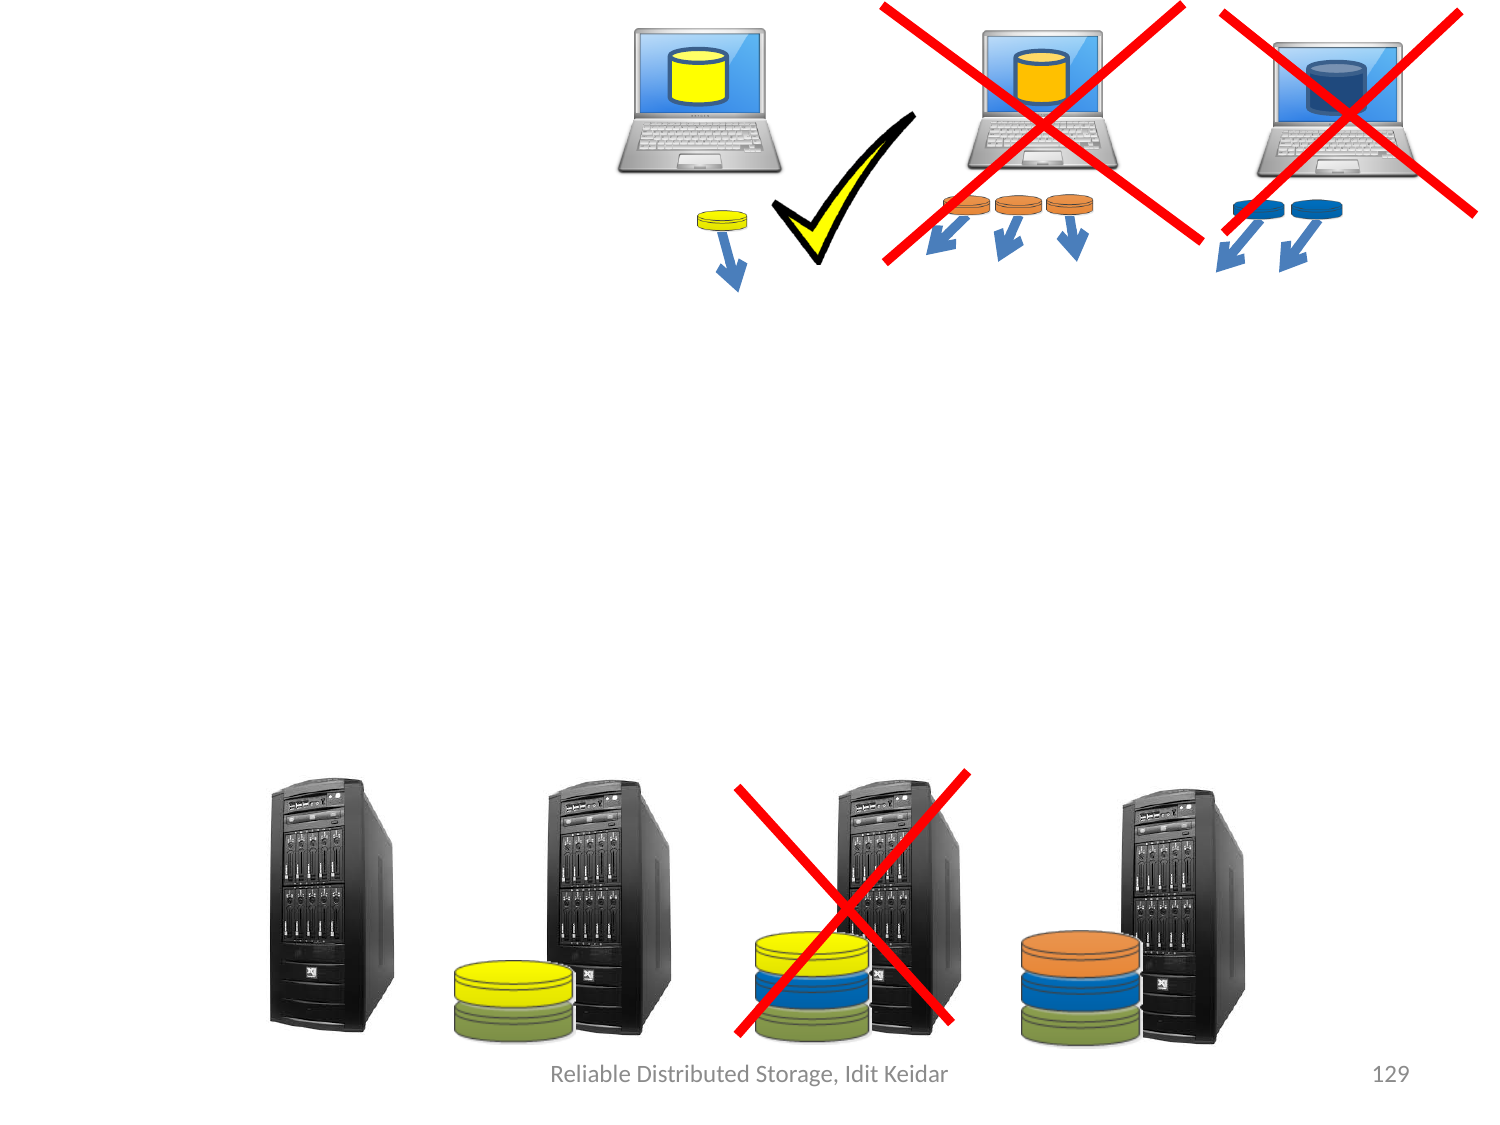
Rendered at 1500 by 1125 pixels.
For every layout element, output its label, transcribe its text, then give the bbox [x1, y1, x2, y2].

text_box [1223, 10, 1461, 234]
picture [1021, 786, 1247, 1049]
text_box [881, 3, 1203, 263]
picture [266, 774, 397, 1036]
footer Reliable Distributed Storage, Idit Keidar [512, 1042, 988, 1103]
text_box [1215, 27, 1425, 273]
picture [454, 777, 674, 1045]
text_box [1463, 11, 1476, 216]
picture [754, 1036, 963, 1046]
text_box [736, 771, 969, 1036]
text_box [612, 11, 917, 293]
slide_number 129 [1074, 1042, 1425, 1103]
